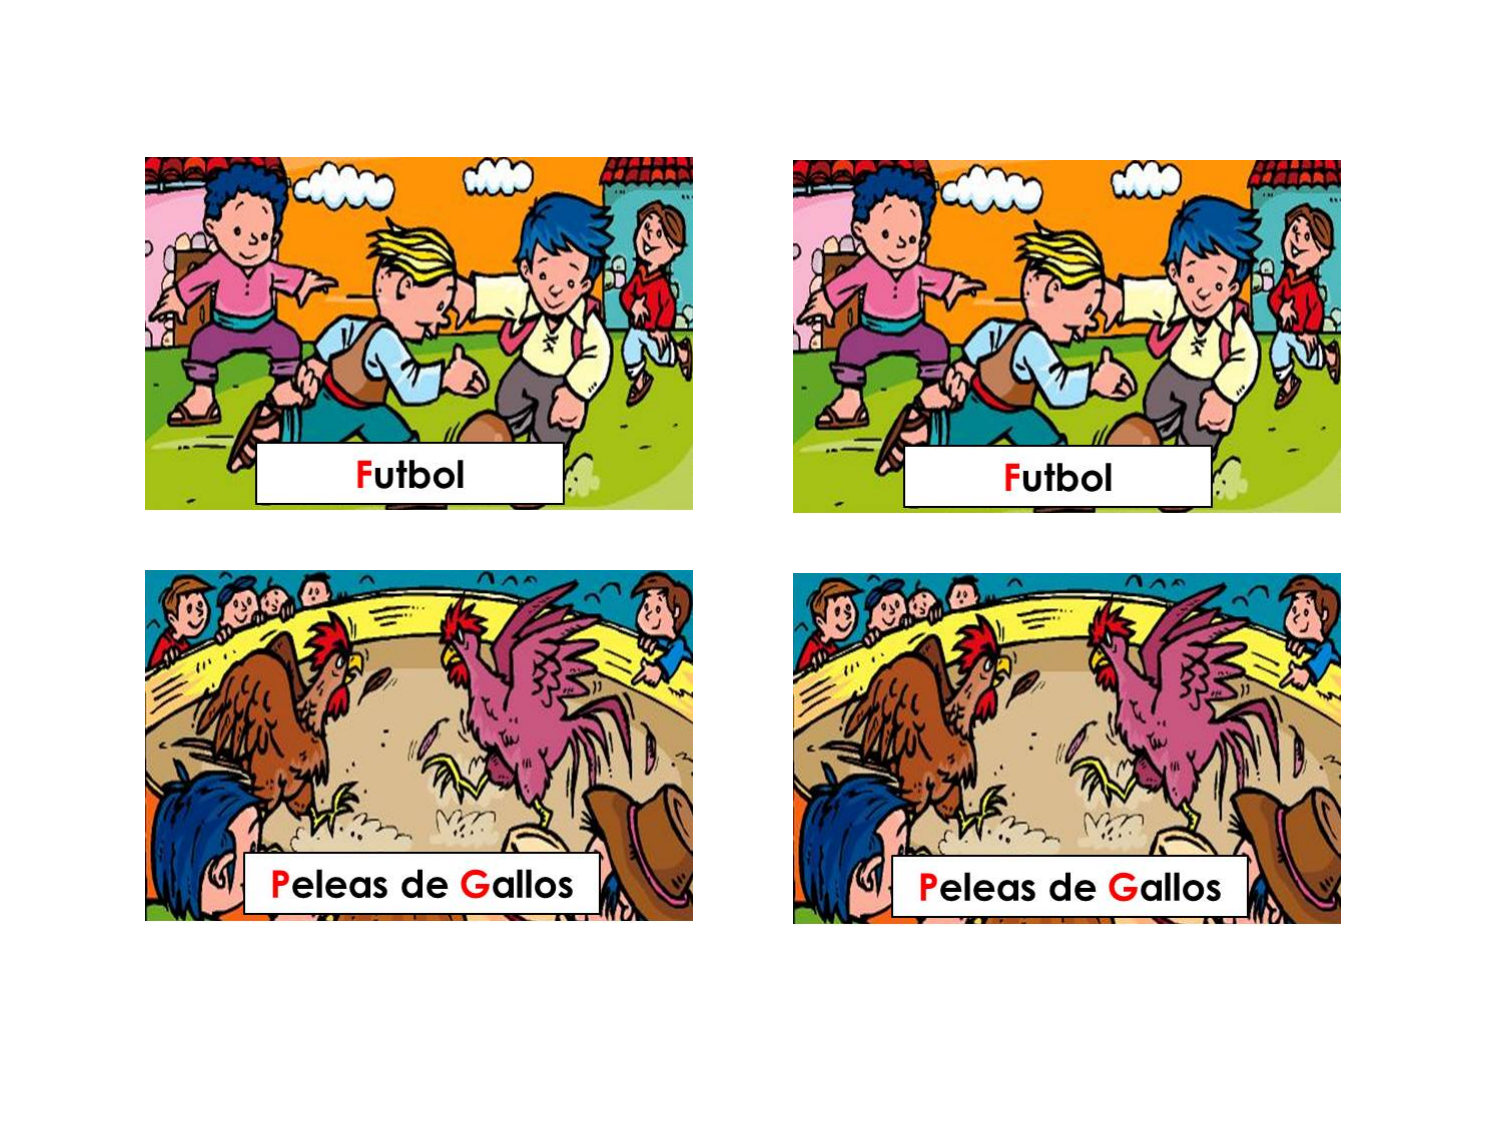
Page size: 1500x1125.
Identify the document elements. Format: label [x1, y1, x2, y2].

picture [145, 570, 693, 929]
picture [1067, 573, 1114, 578]
picture [145, 620, 156, 628]
picture [793, 160, 1341, 523]
picture [145, 157, 693, 519]
picture [793, 623, 804, 631]
picture [793, 573, 1341, 933]
picture [419, 570, 466, 575]
